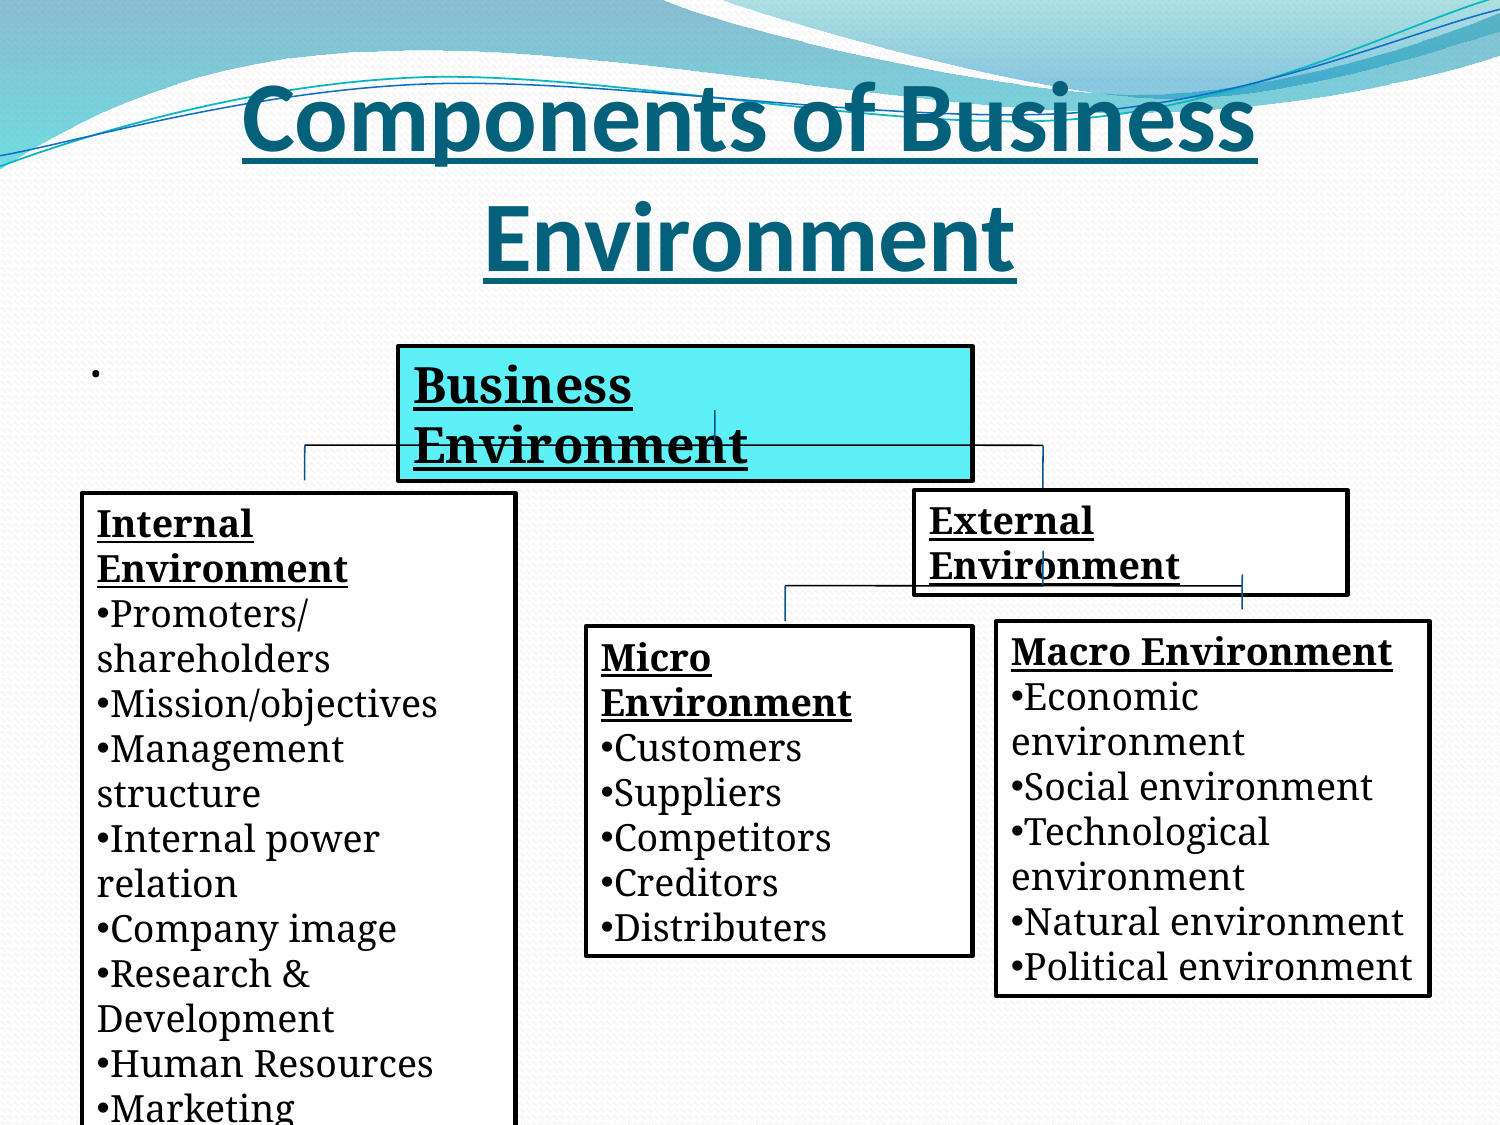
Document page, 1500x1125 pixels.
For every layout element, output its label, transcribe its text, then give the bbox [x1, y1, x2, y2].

text_box Business Environment [396, 455, 975, 483]
text_box Business Environment [396, 344, 975, 444]
list . [75, 316, 1425, 1125]
text_box Internal Environment Promoters/shareholders Mission/objectives Management structure Internal power relation Company image Research & Development Human Resources Marketing capabilities [80, 491, 518, 1125]
text_box Macro Environment Economic environment Social environment Technological environment Natural environment Political environment [994, 619, 1432, 998]
text_box External Environment [912, 488, 1350, 597]
text_box Micro Environment Customers Suppliers Competitors Creditors Distributers [584, 624, 975, 958]
title Components of Business Environment [75, 70, 1425, 292]
